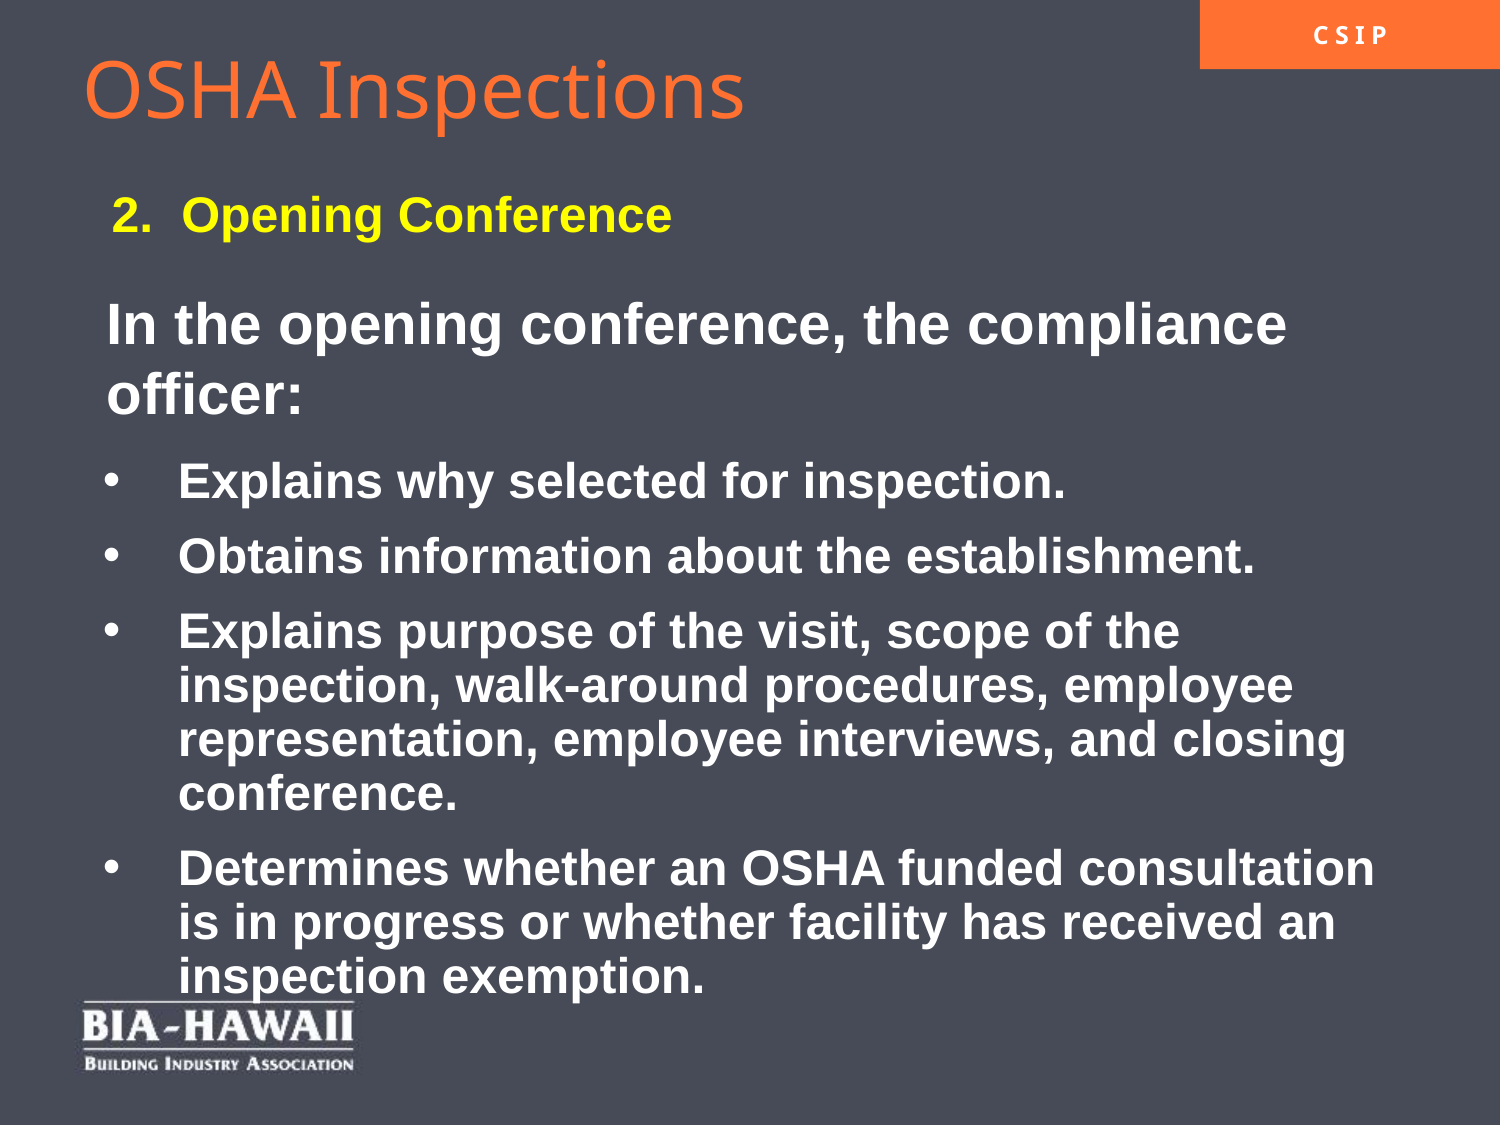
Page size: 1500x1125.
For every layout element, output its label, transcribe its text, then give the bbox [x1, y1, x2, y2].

picture [0, 0, 1500, 1125]
title OSHA Inspections 2. Opening Conference [75, 15, 1425, 279]
text_box In the opening conference, the compliance officer: [99, 278, 1431, 434]
list Explains why selected for inspection. Obtains information about the establishment. Explains purpose of the visit, scope of the inspection, walk-around procedures, employee representation, employee interviews, and closing conference. Determines whether an OSHA funded consultation is in progress or whether facility has received an inspection exemption. [95, 448, 1425, 1059]
